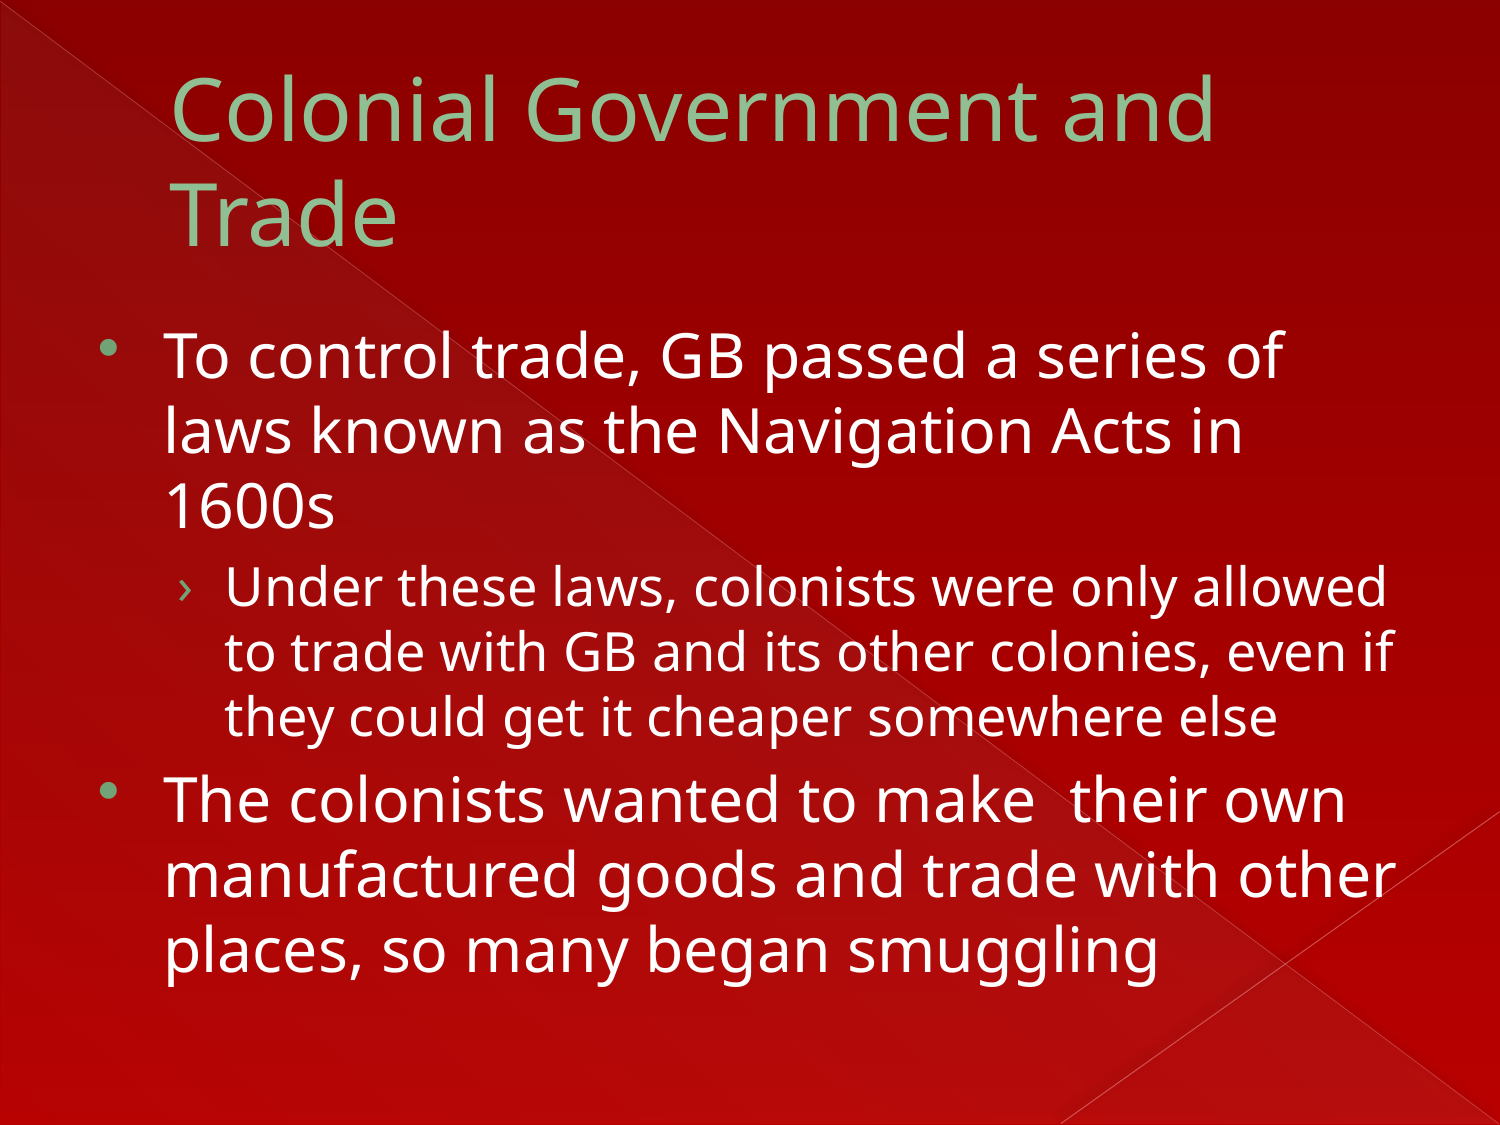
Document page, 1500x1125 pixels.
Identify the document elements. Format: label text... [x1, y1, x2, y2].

list To control trade, GB passed a series of laws known as the Navigation Acts in 1600s Under these laws, colonists were only allowed to trade with GB and its other colonies, even if they could get it cheaper somewhere else The colonists wanted to make their own manufactured goods and trade with other places, so many began smuggling [75, 308, 1425, 1059]
title Colonial Government and Trade [75, 43, 1425, 274]
